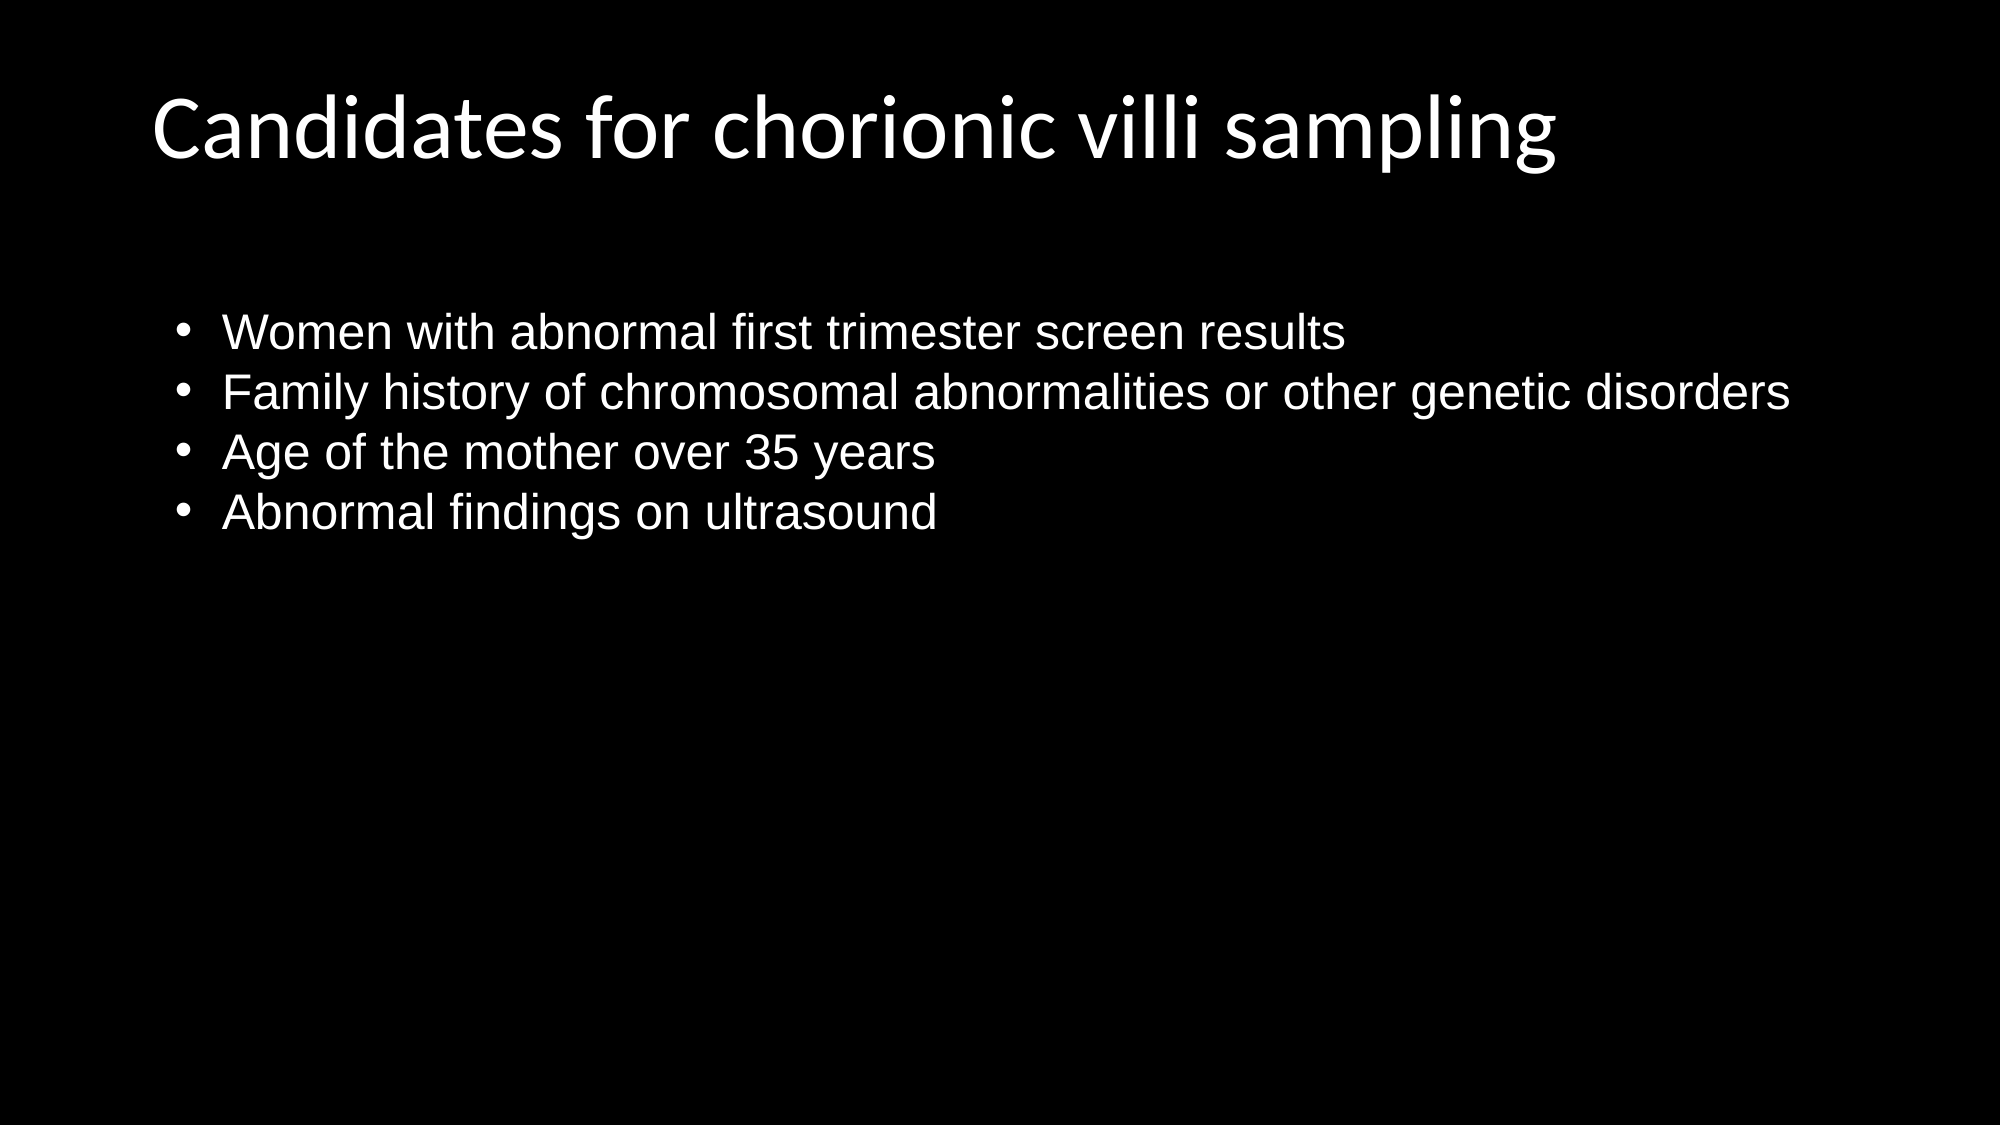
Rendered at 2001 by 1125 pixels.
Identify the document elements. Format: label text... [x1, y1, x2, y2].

text_box Candidates for chorionic villi sampling [137, 59, 1863, 278]
list Women with abnormal first trimester screen results Family history of chromosomal abnormalities or other genetic disorders Age of the mother over 35 years Abnormal findings on ultrasound [137, 299, 1863, 1014]
